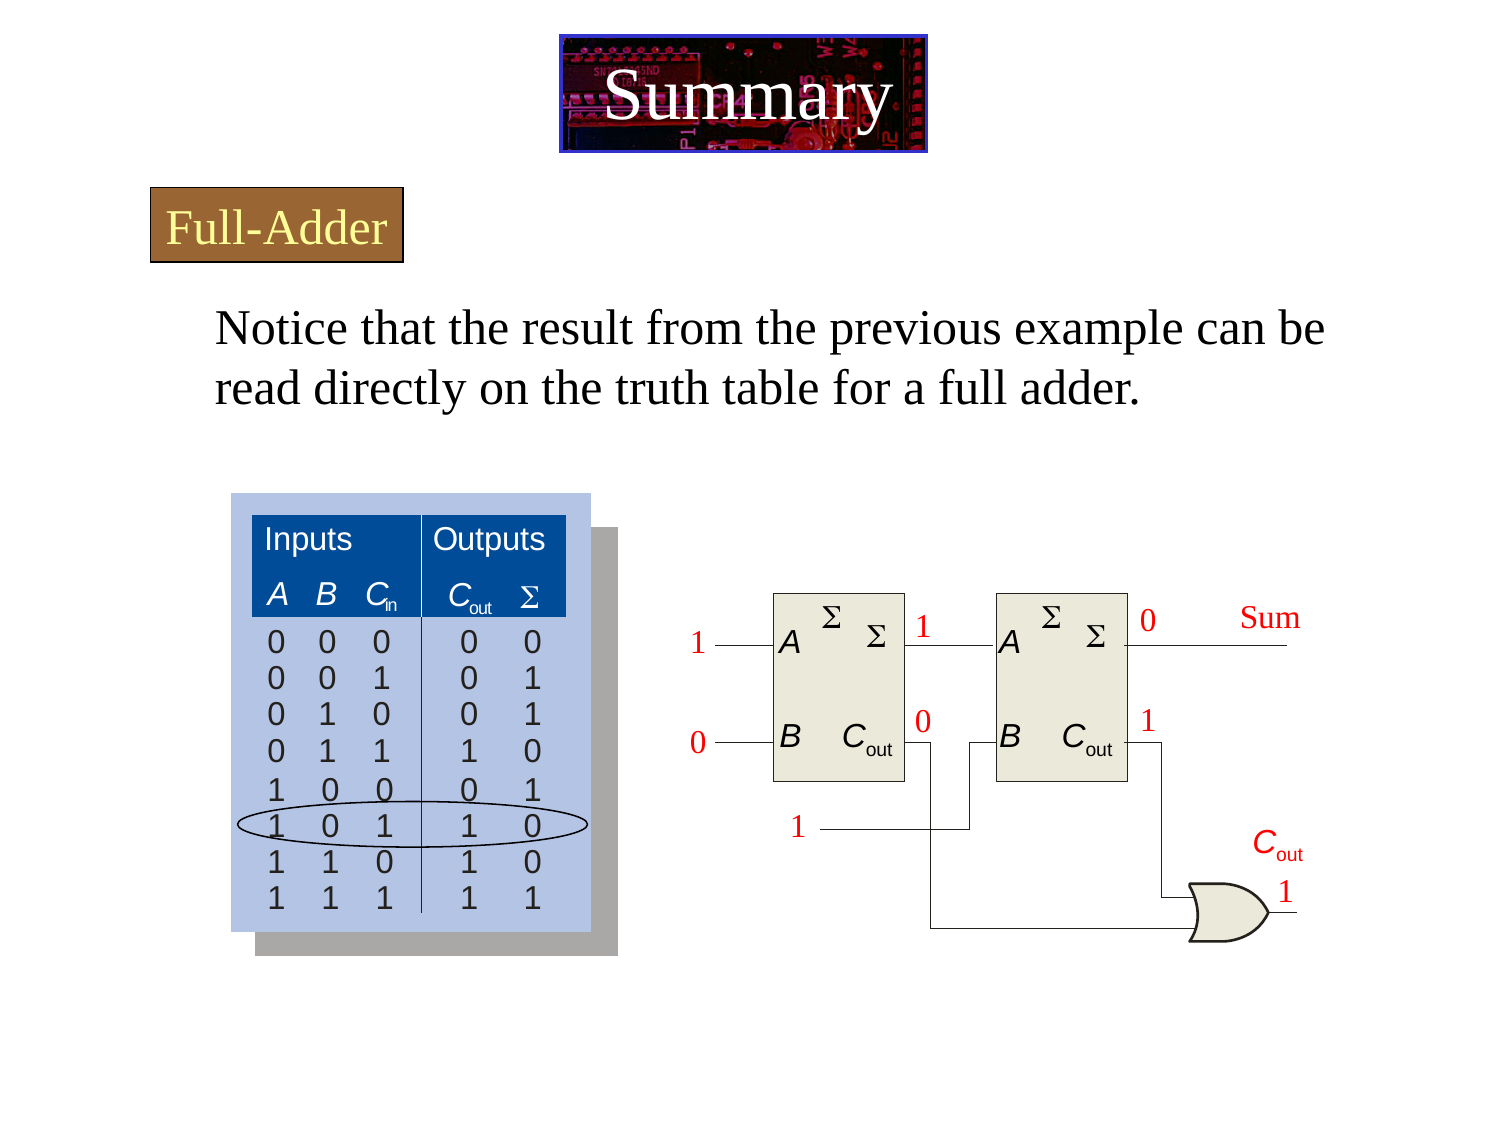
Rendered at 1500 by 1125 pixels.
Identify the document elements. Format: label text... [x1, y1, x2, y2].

picture [562, 37, 926, 151]
text_box Notice that the result from the previous example can be read directly on the truth table for a full adder. [199, 287, 1400, 423]
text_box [224, 487, 624, 963]
text_box Full-Adder [150, 187, 403, 263]
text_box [674, 587, 1351, 948]
